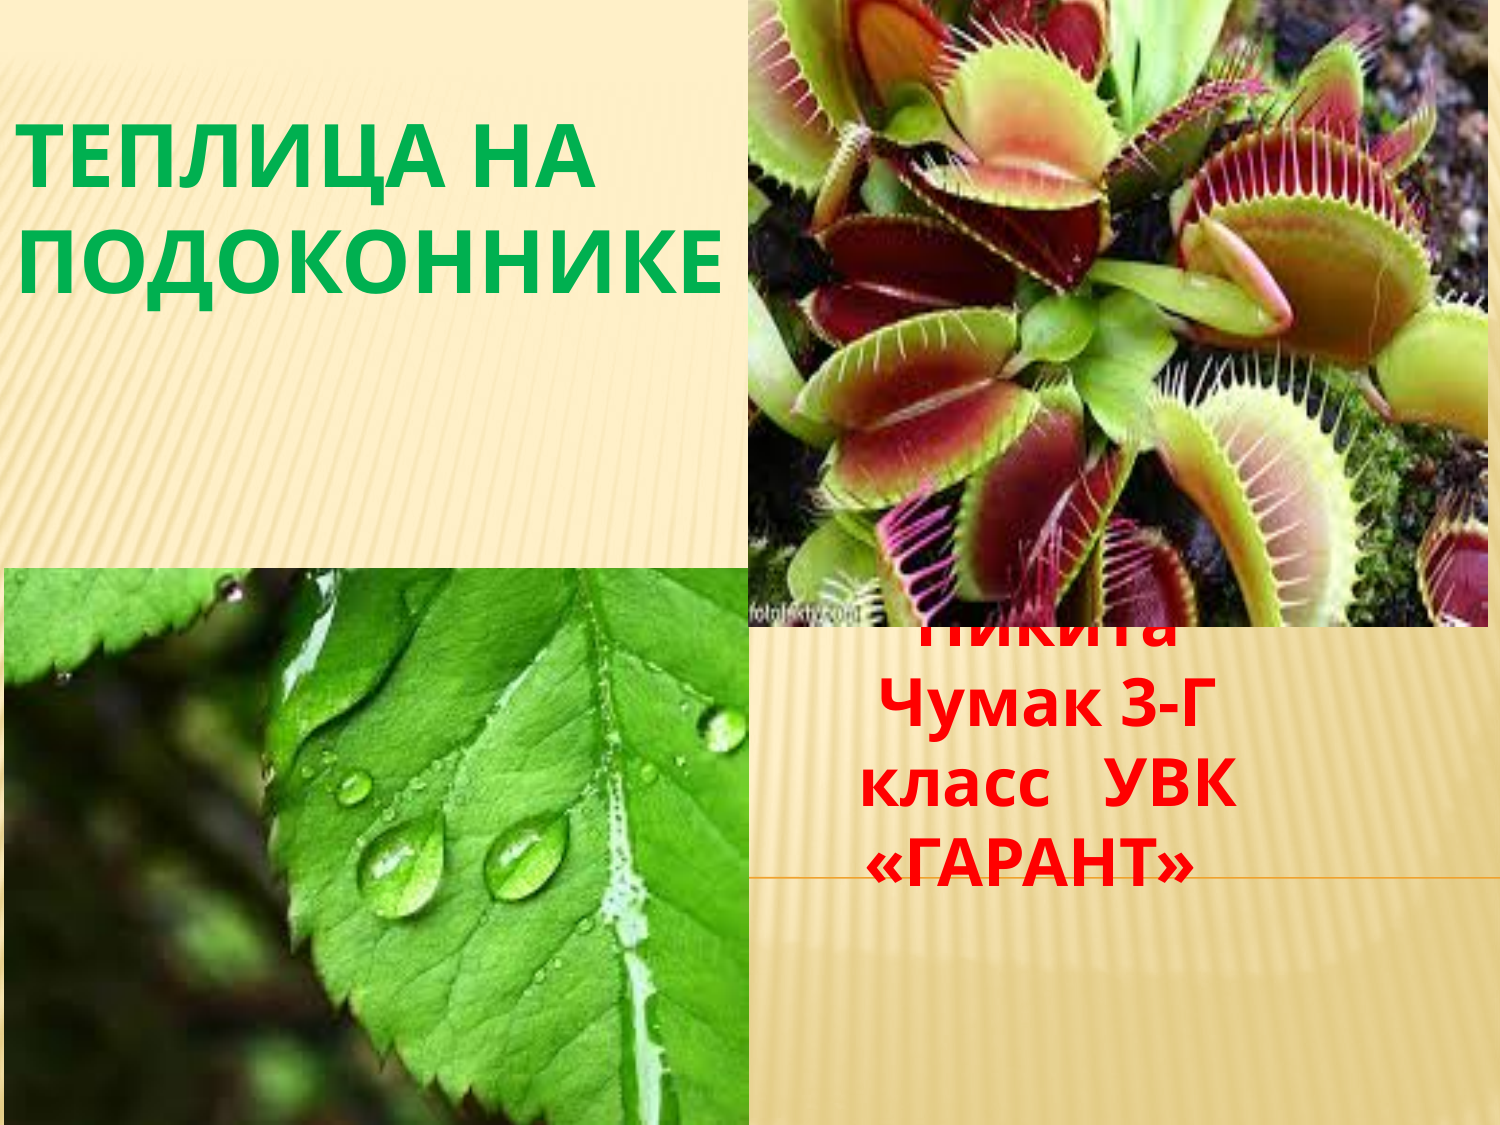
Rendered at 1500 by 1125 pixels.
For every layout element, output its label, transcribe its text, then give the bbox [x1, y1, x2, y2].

subtitle Никита Чумак 3-Г класс УВК «ГАРАНТ» [820, 798, 1275, 1071]
picture [748, 0, 1489, 628]
title Теплица на подоконнике [0, 92, 738, 424]
picture [4, 568, 750, 1125]
